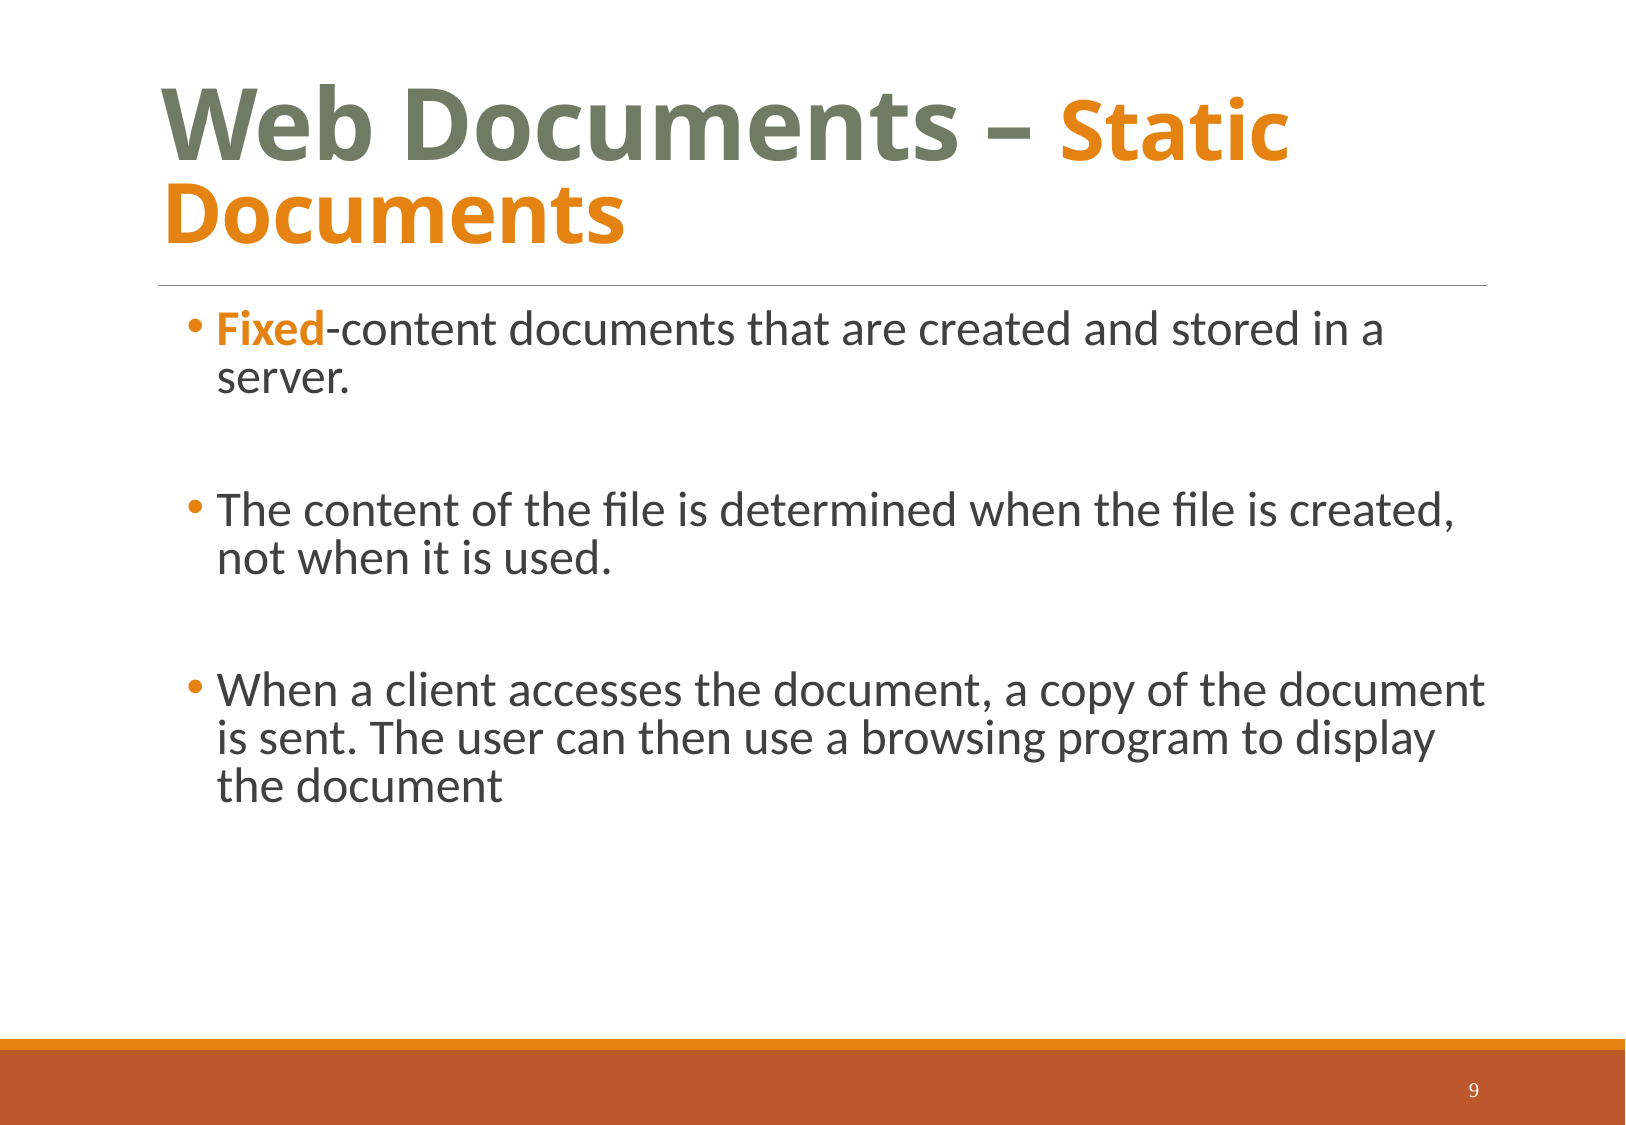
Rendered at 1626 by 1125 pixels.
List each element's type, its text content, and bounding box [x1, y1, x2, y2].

title Web Documents – Static Documents [146, 29, 1495, 267]
slide_number 9 [1319, 1059, 1495, 1120]
list Fixed-content documents that are created and stored in a server. The content of the file is determined when the file is created, not when it is used. When a client accesses the document, a copy of the document is sent. The user can then use a browsing program to display the document [153, 299, 1495, 1041]
